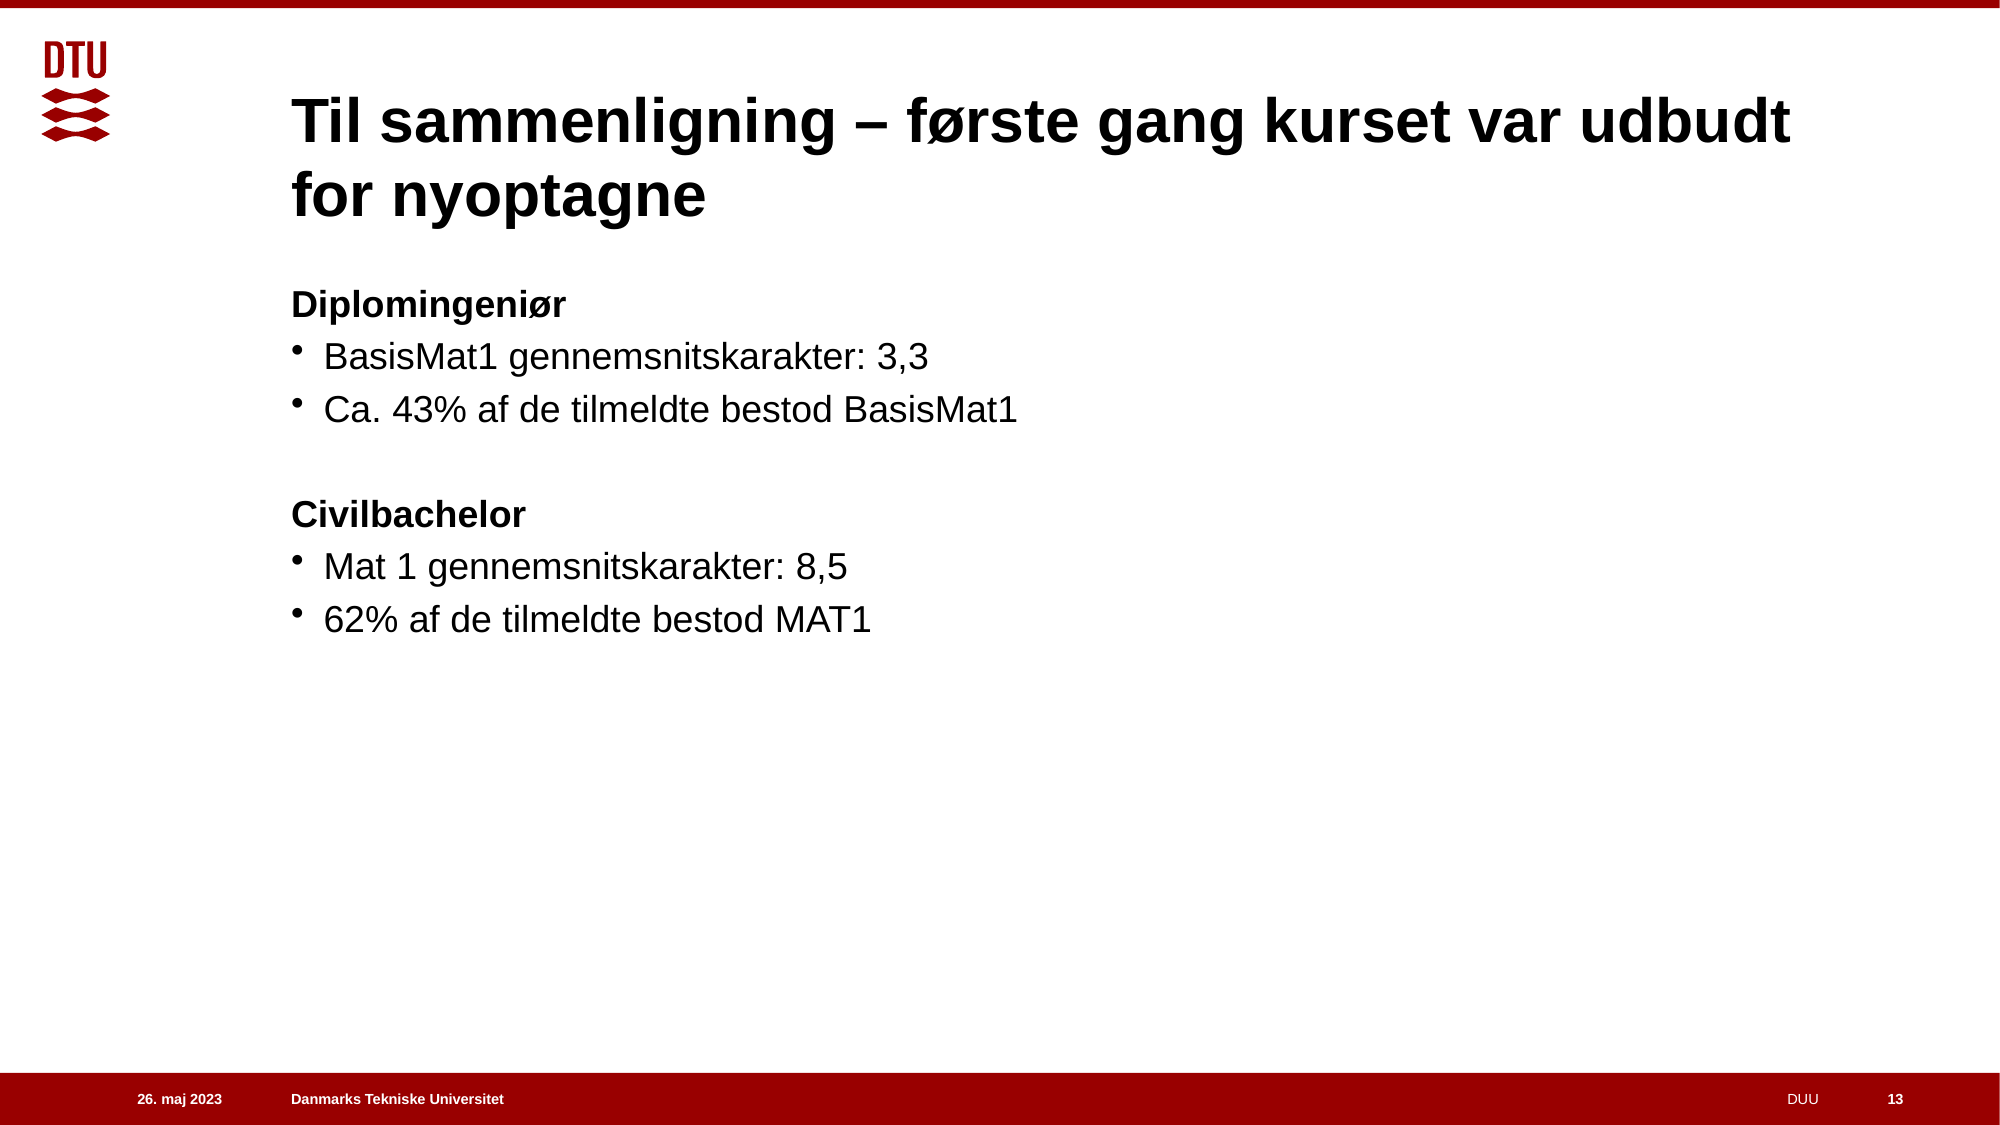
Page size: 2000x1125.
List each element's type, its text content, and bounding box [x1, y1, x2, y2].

list Diplomingeniør BasisMat1 gennemsnitskarakter: 3,3 Ca. 43% af de tilmeldte bestod BasisMat1 Civilbachelor Mat 1 gennemsnitskarakter: 8,5 62% af de tilmeldte bestod MAT1 [291, 279, 1819, 1026]
slide_number 13 [1887, 1073, 1959, 1125]
title Til sammenligning – første gang kurset var udbudt for nyoptagne [291, 69, 1819, 230]
